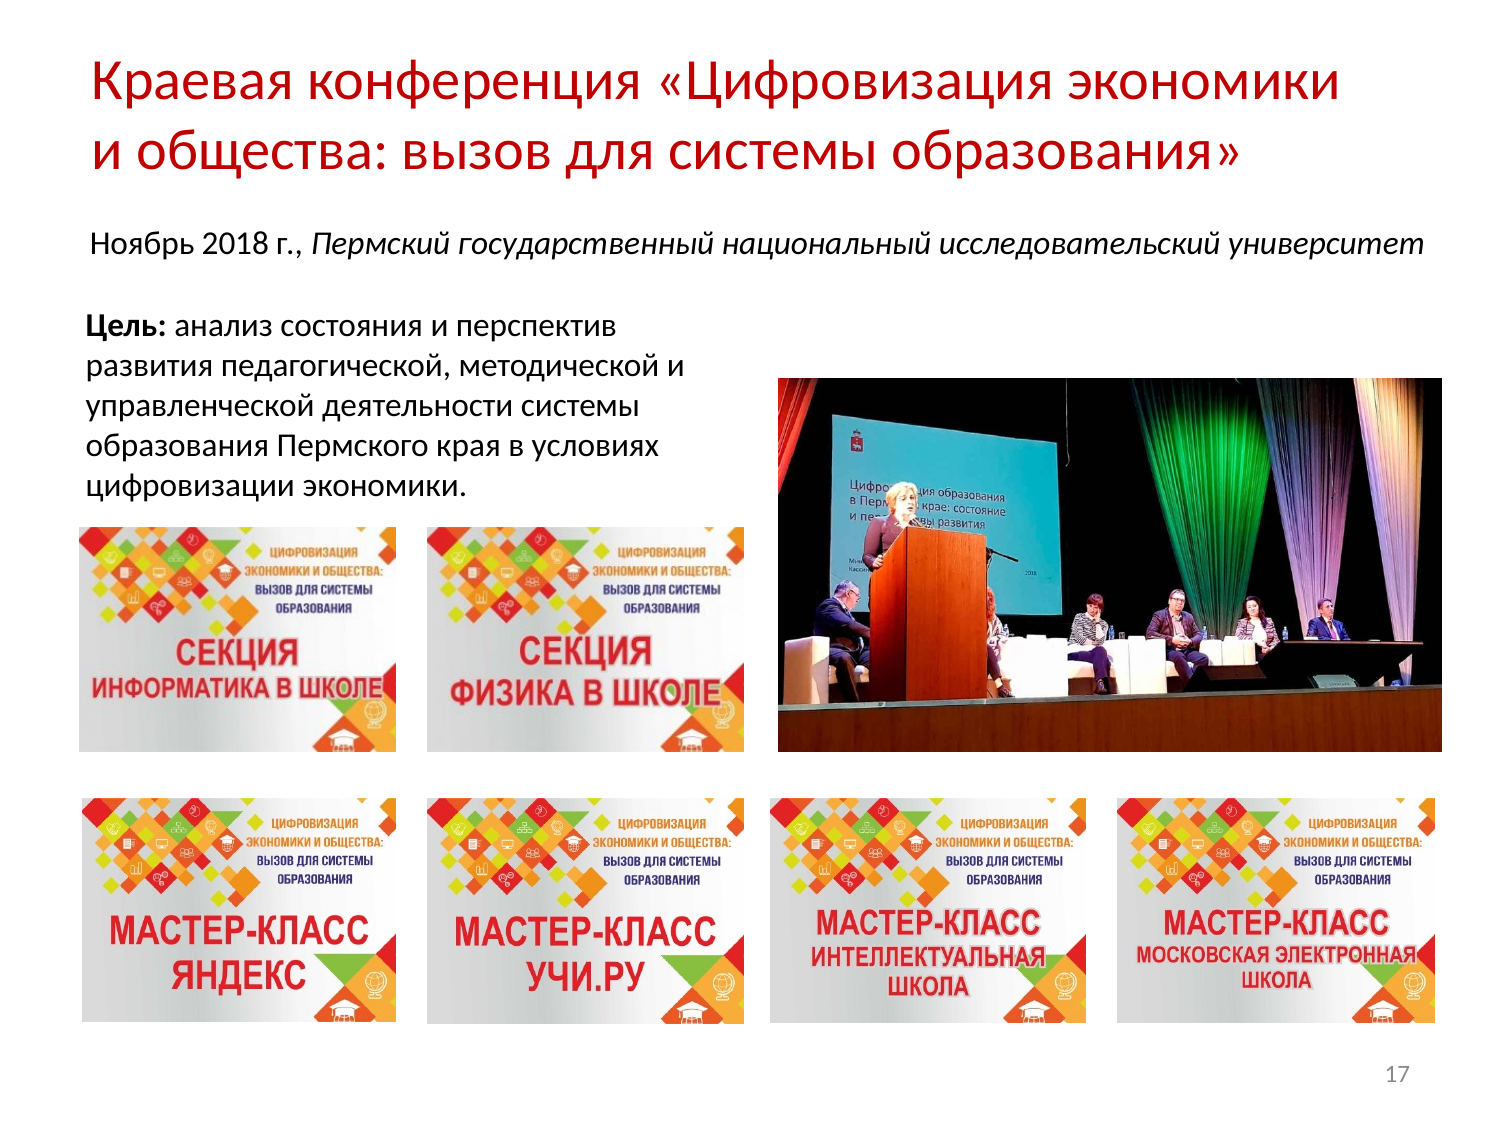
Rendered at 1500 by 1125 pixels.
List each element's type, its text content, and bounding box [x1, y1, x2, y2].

picture [778, 378, 1442, 752]
picture [82, 798, 396, 1022]
picture [427, 798, 745, 1024]
picture [770, 798, 1086, 1023]
picture [1117, 798, 1435, 1023]
slide_number 17 [1074, 1042, 1425, 1103]
text_box Цель: анализ состояния и перспектив развития педагогической, методической и управленческой деятельности системы образования Пермского края в условиях цифровизации экономики. [70, 296, 744, 511]
picture [79, 526, 396, 752]
title Краевая конференция «Цифровизация экономики и общества: вызов для системы образования» [76, 37, 1427, 185]
text_box Ноябрь 2018 г., Пермский государственный национальный исследовательский университет [75, 213, 1483, 269]
picture [427, 526, 745, 752]
